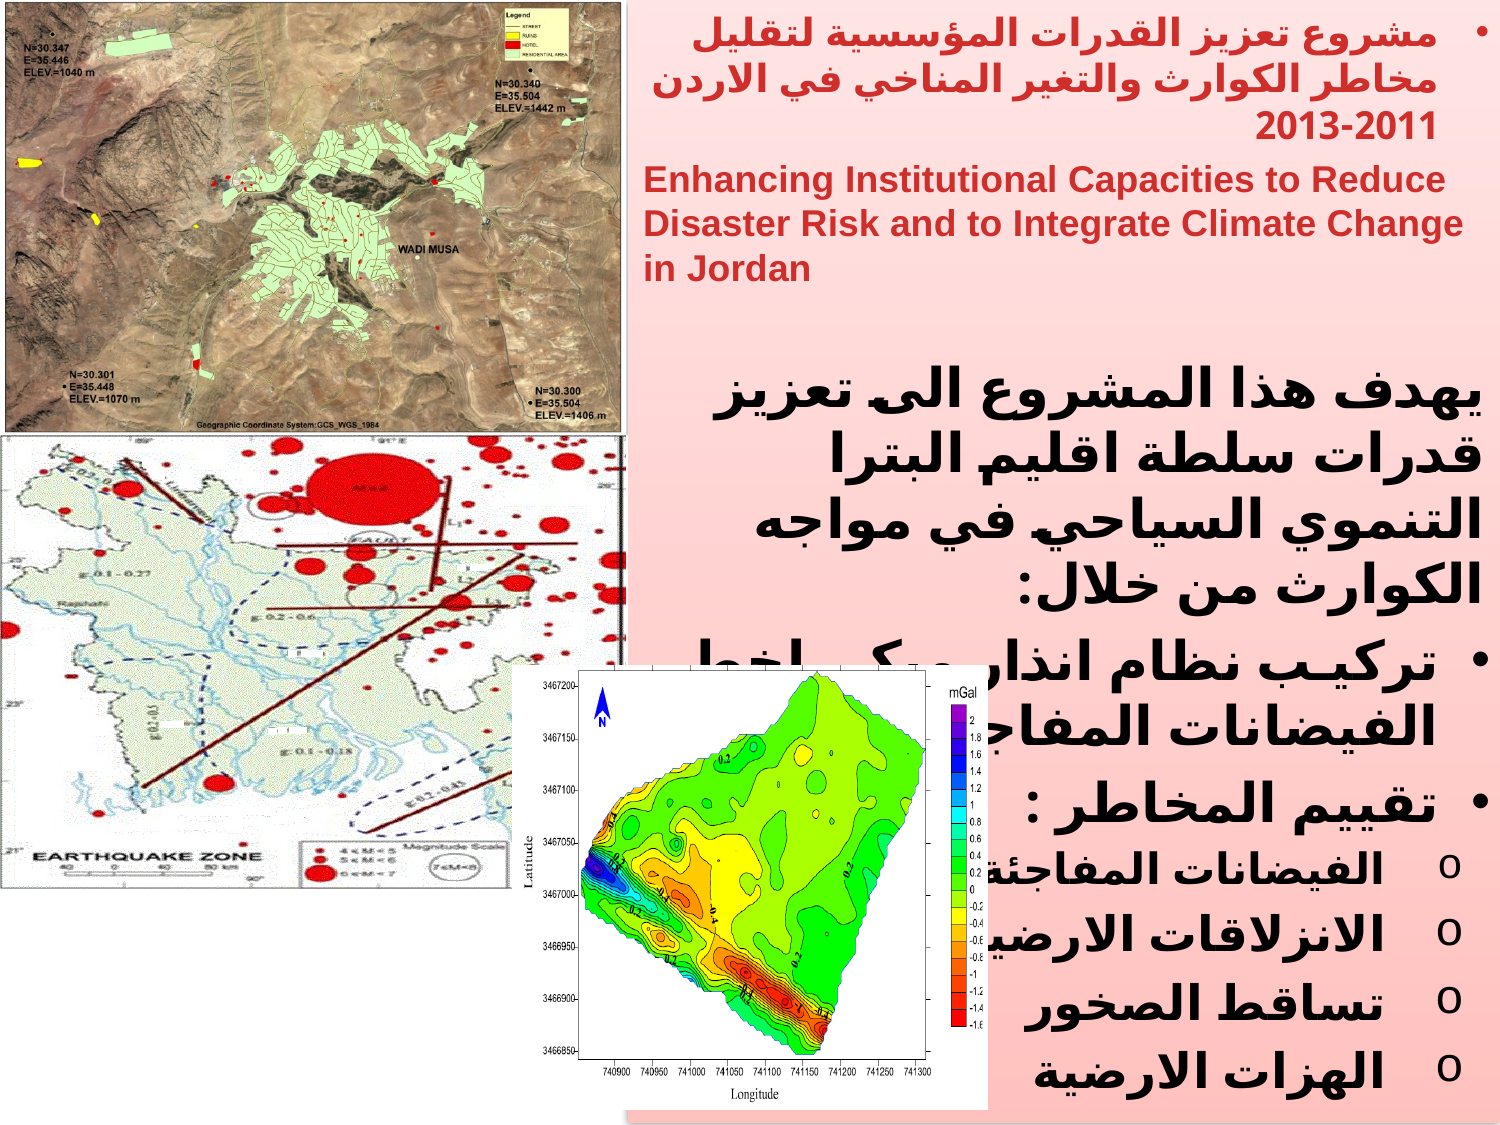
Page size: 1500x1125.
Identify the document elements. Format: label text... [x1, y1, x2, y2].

picture [0, 0, 988, 1110]
list مشروع تعزيز القدرات المؤسسية لتقليل مخاطر الكوارث والتغير المناخي في الاردن 2011-2013 Enhancing Institutional Capacities to Reduce Disaster Risk and to Integrate Climate Change in Jordan يهدف هذا المشروع الى تعزيز قدرات سلطة اقليم البترا التنموي السياحي في مواجه الكوارث من خلال: تركيب نظام انذار مبكر لخطر الفيضانات المفاجئة في البترا تقييم المخاطر : الفيضانات المفاجئة الانزلاقات الارضية تساقط الصخور الهزات الارضية [627, 0, 1500, 1123]
